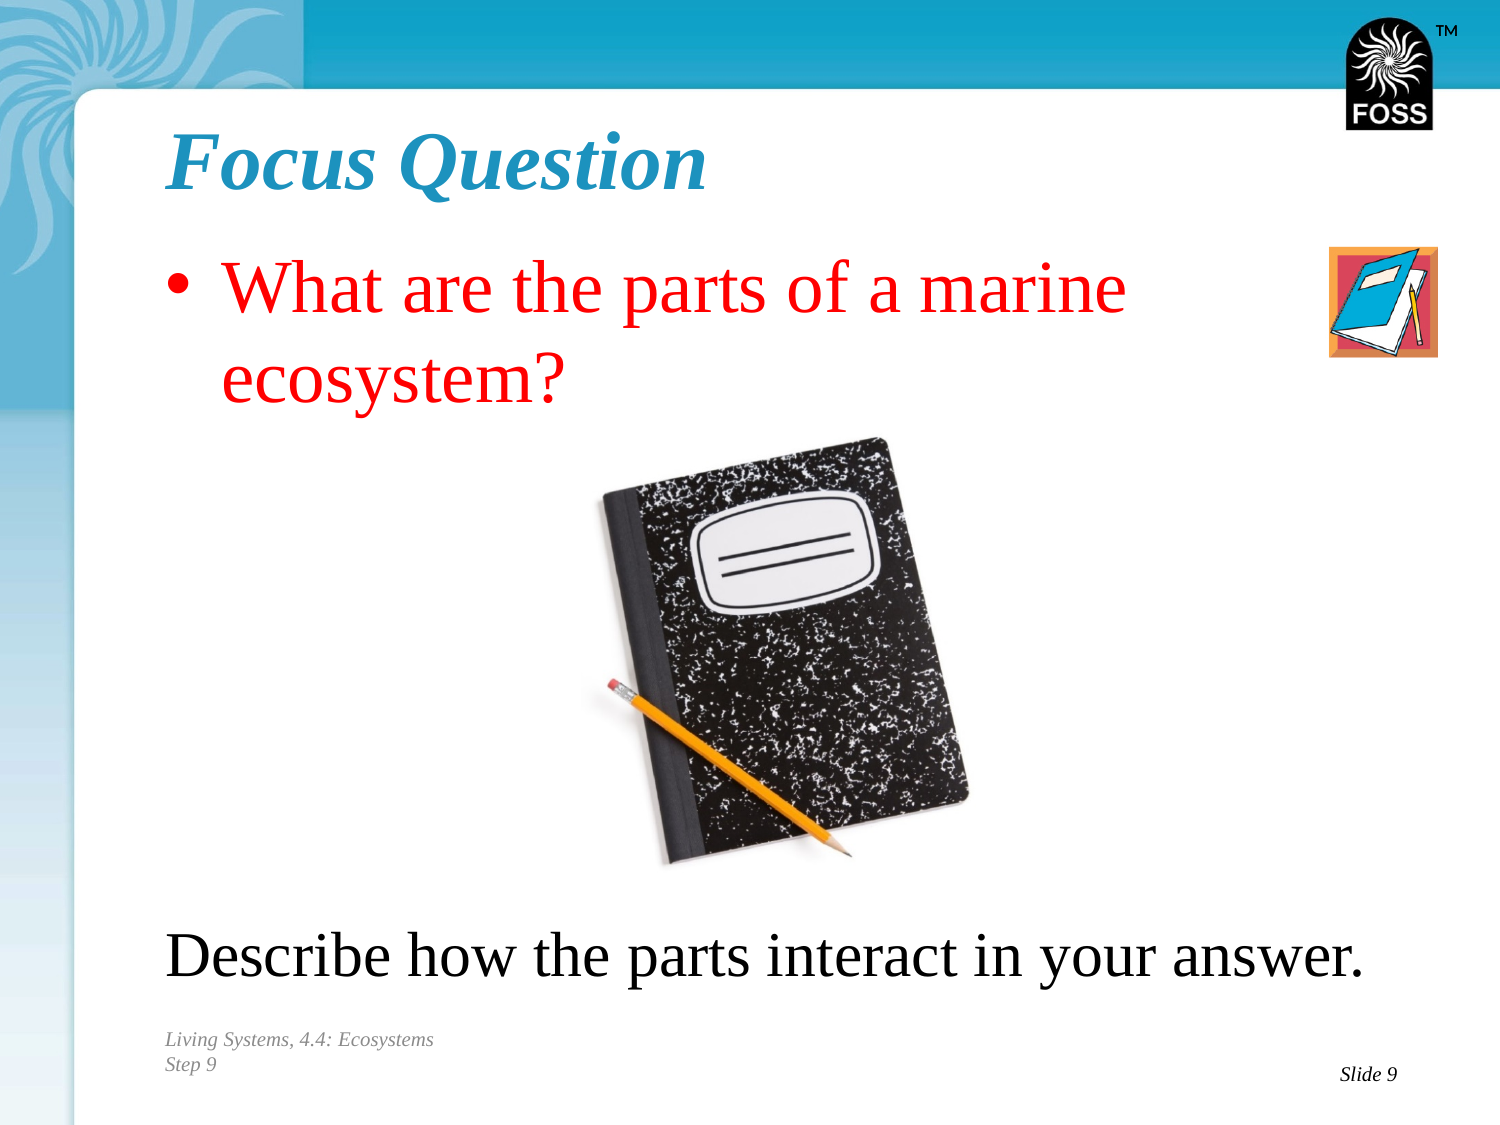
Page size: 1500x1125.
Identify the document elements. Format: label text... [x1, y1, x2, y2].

picture [0, 0, 1500, 1125]
text_box Describe how the parts interact in your answer. [149, 905, 1413, 1013]
title Focus Question [150, 112, 1413, 200]
slide_number Slide 9 [1074, 1042, 1413, 1103]
list What are the parts of a marine ecosystem? [150, 230, 1413, 843]
footer Living Systems, 4.4: Ecosystems Step 9 [150, 1027, 825, 1074]
